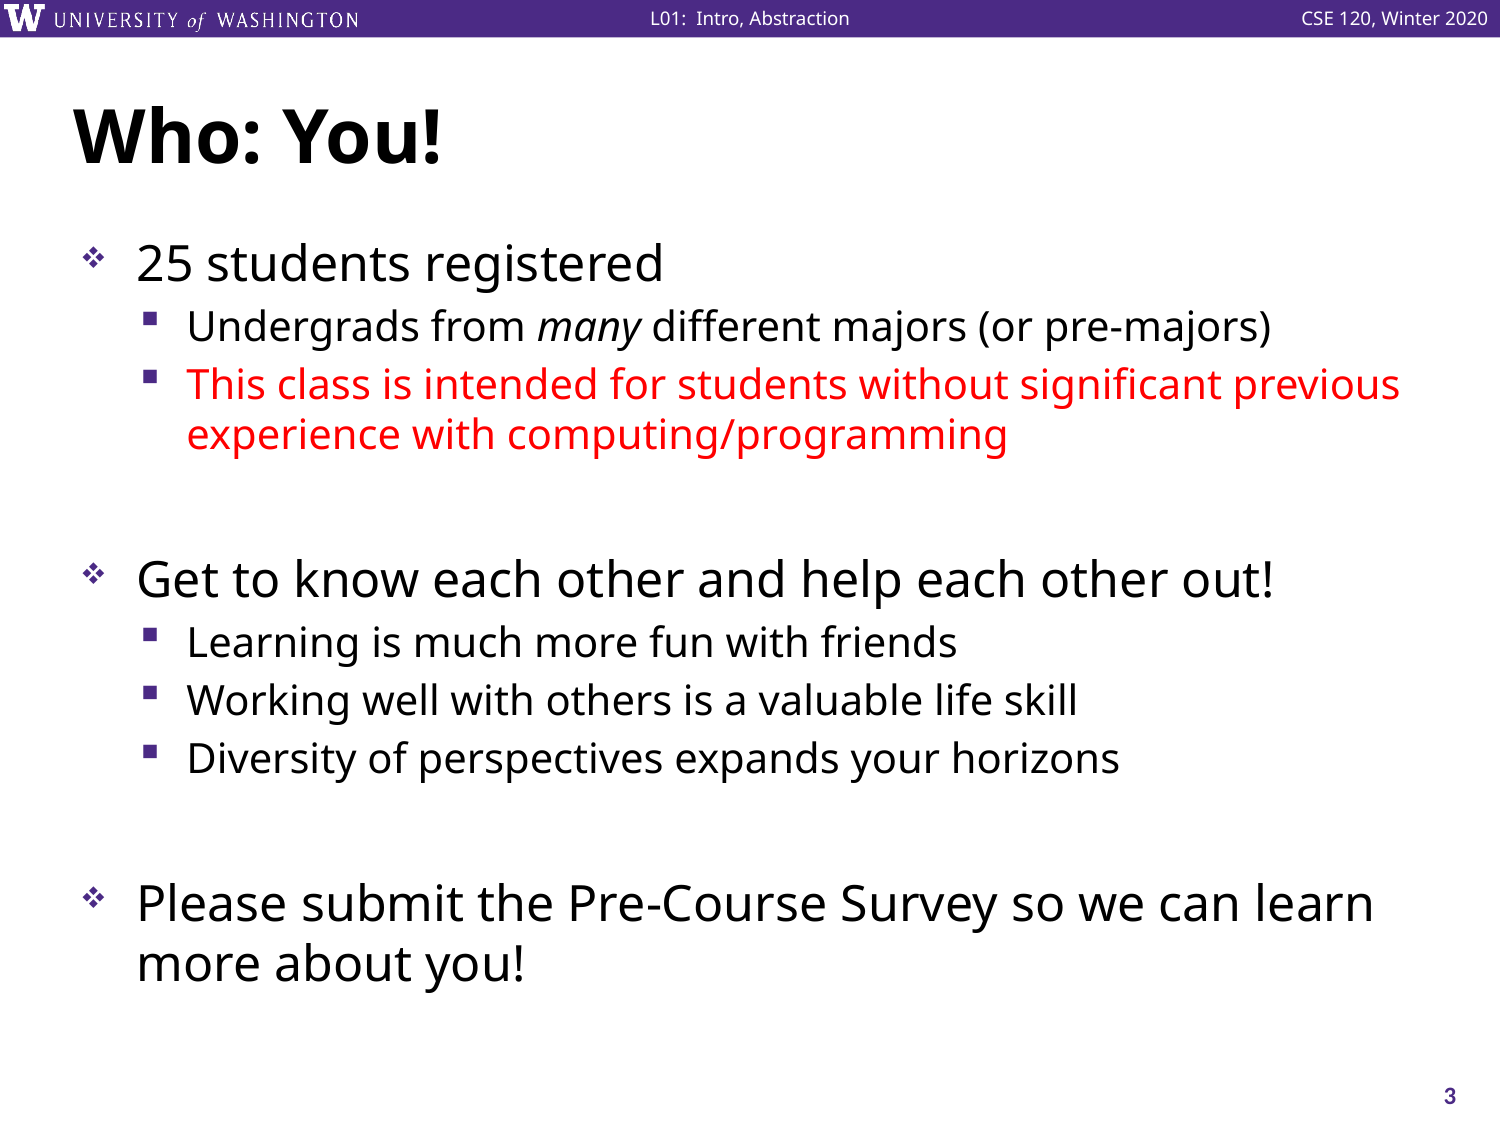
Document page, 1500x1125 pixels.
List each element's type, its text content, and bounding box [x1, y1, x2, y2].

slide_number 3 [1400, 1065, 1500, 1125]
picture [4, 4, 358, 32]
title Who: You! [58, 71, 1438, 197]
list 25 students registered Undergrads from many different majors (or pre-majors) This class is intended for students without significant previous experience with computing/programming Get to know each other and help each other out! Learning is much more fun with friends Working well with others is a valuable life skill Diversity of perspectives expands your horizons Please submit the Pre-Course Survey so we can learn more about you! [64, 223, 1438, 1040]
